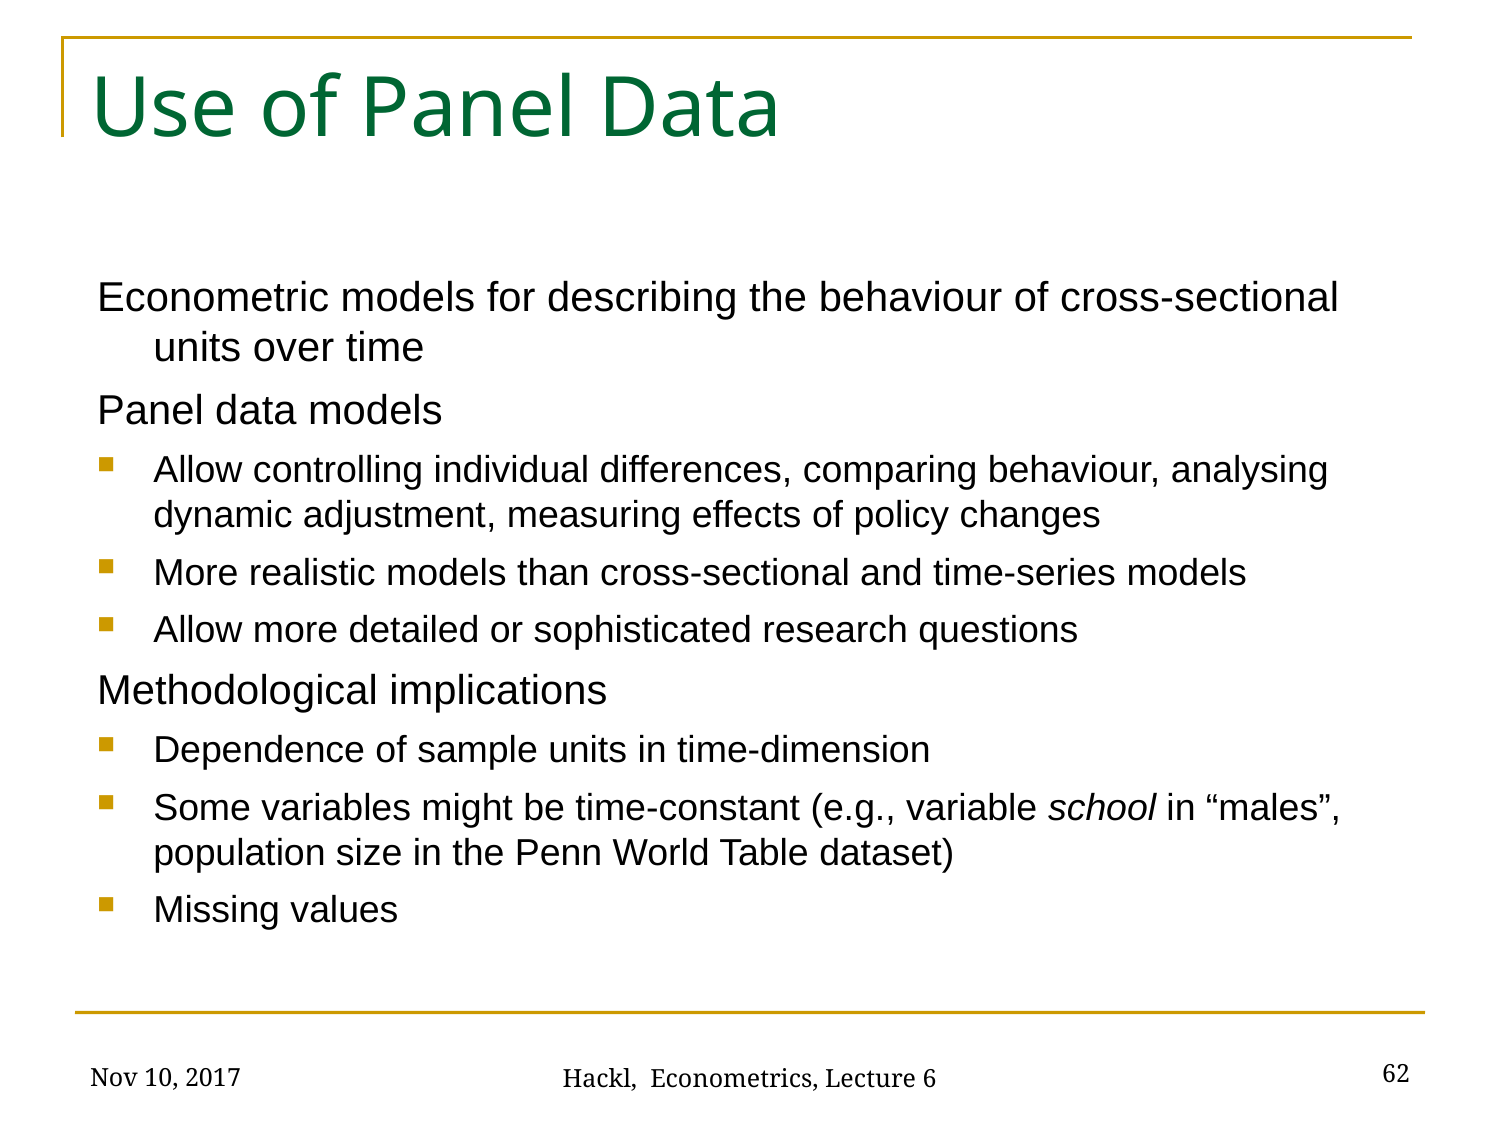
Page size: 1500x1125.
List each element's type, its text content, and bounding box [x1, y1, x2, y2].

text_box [714, 544, 760, 581]
title Use of Panel Data [74, 45, 1426, 233]
footer Hackl, Econometrics, Lecture 6 [512, 1024, 988, 1101]
list Econometric models for describing the behaviour of cross-sectional units over time Panel data models Allow controlling individual differences, comparing behaviour, analysing dynamic adjustment, measuring effects of policy changes More realistic models than cross-sectional and time-series models Allow more detailed or sophisticated research questions Methodological implications Dependence of sample units in time-dimension Some variables might be time-constant (e.g., variable school in “males”, population size in the Penn World Table dataset) Missing values [81, 262, 1372, 985]
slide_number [74, 1023, 426, 1100]
slide_number 62 [1074, 1023, 1426, 1100]
